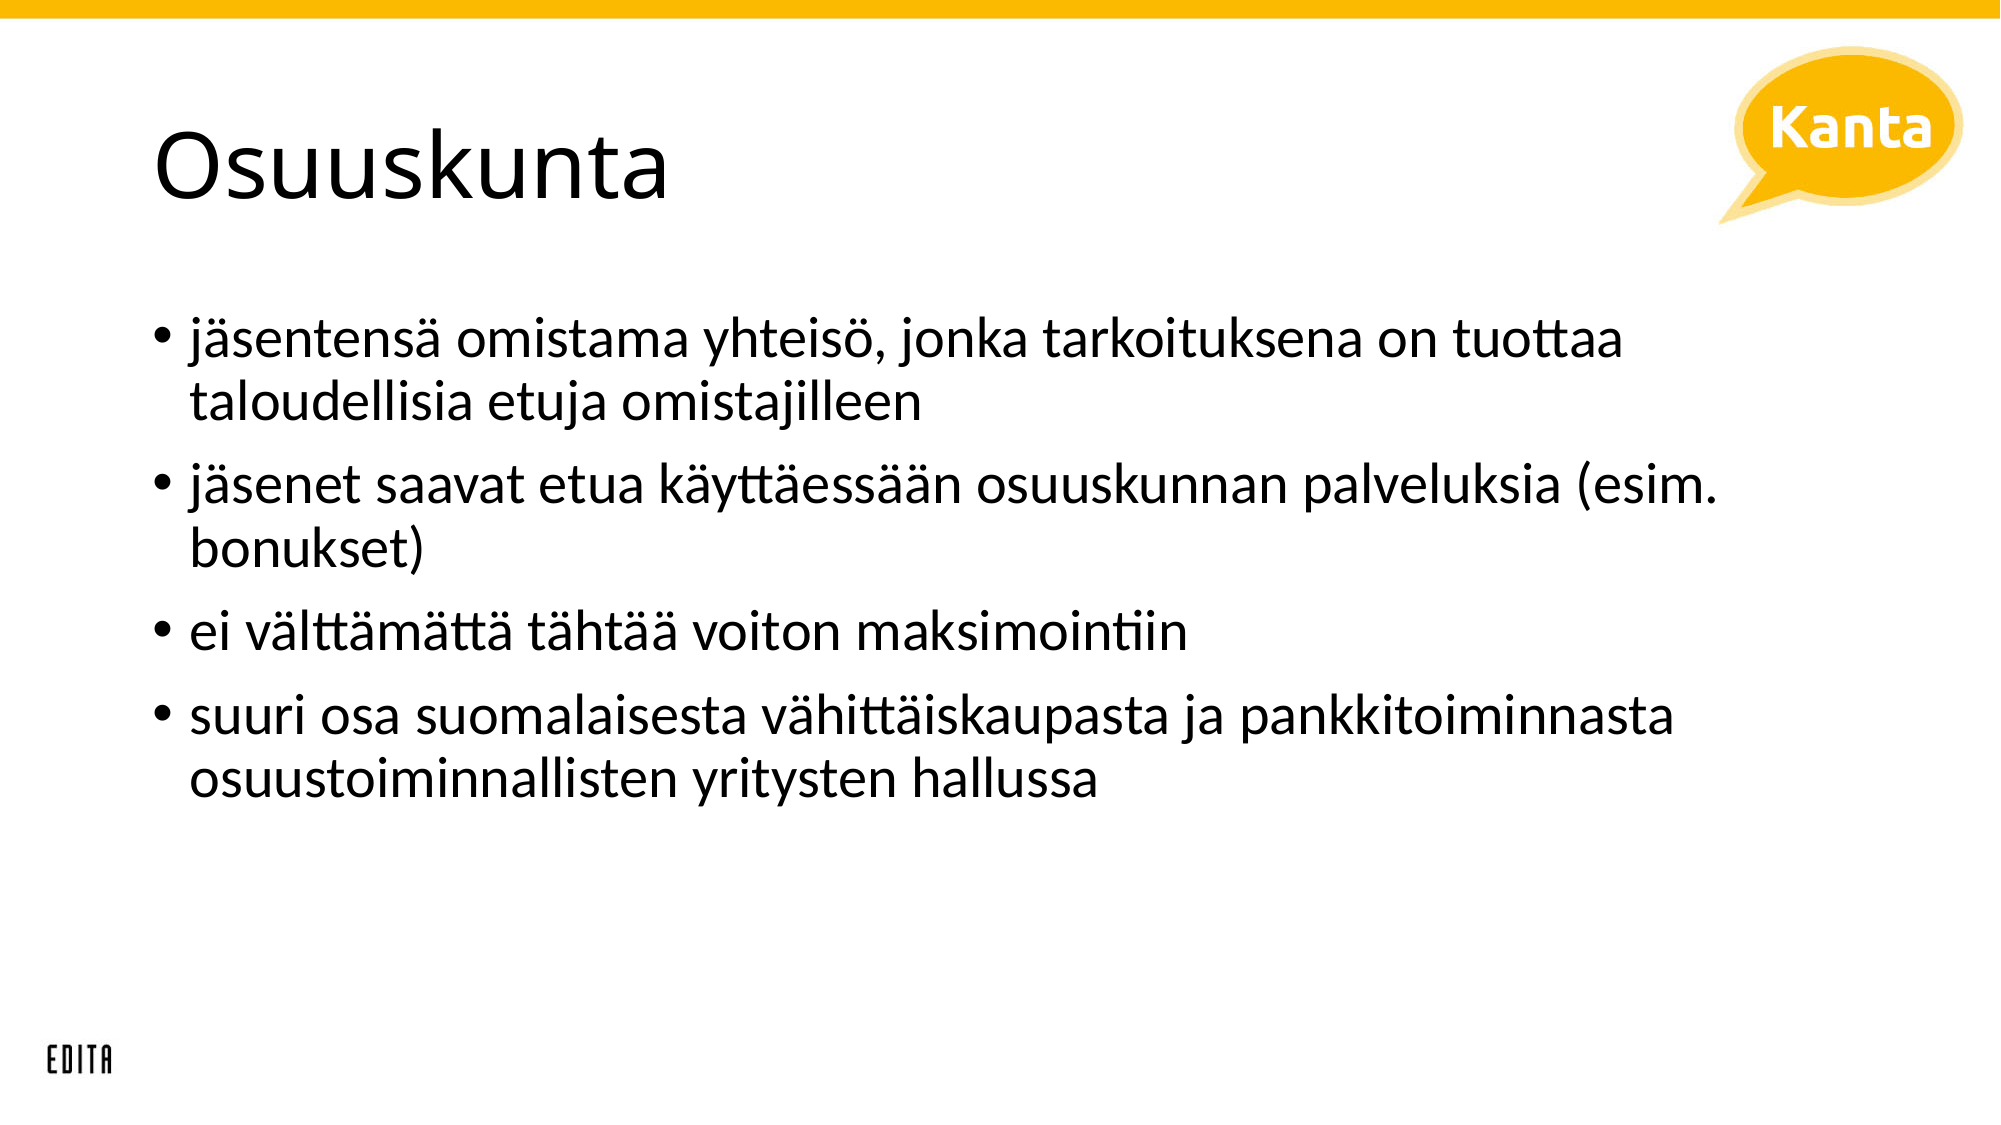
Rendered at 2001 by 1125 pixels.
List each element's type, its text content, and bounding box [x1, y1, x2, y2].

title Osuuskunta [137, 59, 1863, 278]
list jäsentensä omistama yhteisö, jonka tarkoituksena on tuottaa taloudellisia etuja omistajilleen jäsenet saavat etua käyttäessään osuuskunnan palveluksia (esim. bonukset) ei välttämättä tähtää voiton maksimointiin suuri osa suomalaisesta vähittäiskaupasta ja pankkitoiminnasta osuustoiminnallisten yritysten hallussa [137, 299, 1863, 1014]
picture [0, 0, 2001, 1125]
